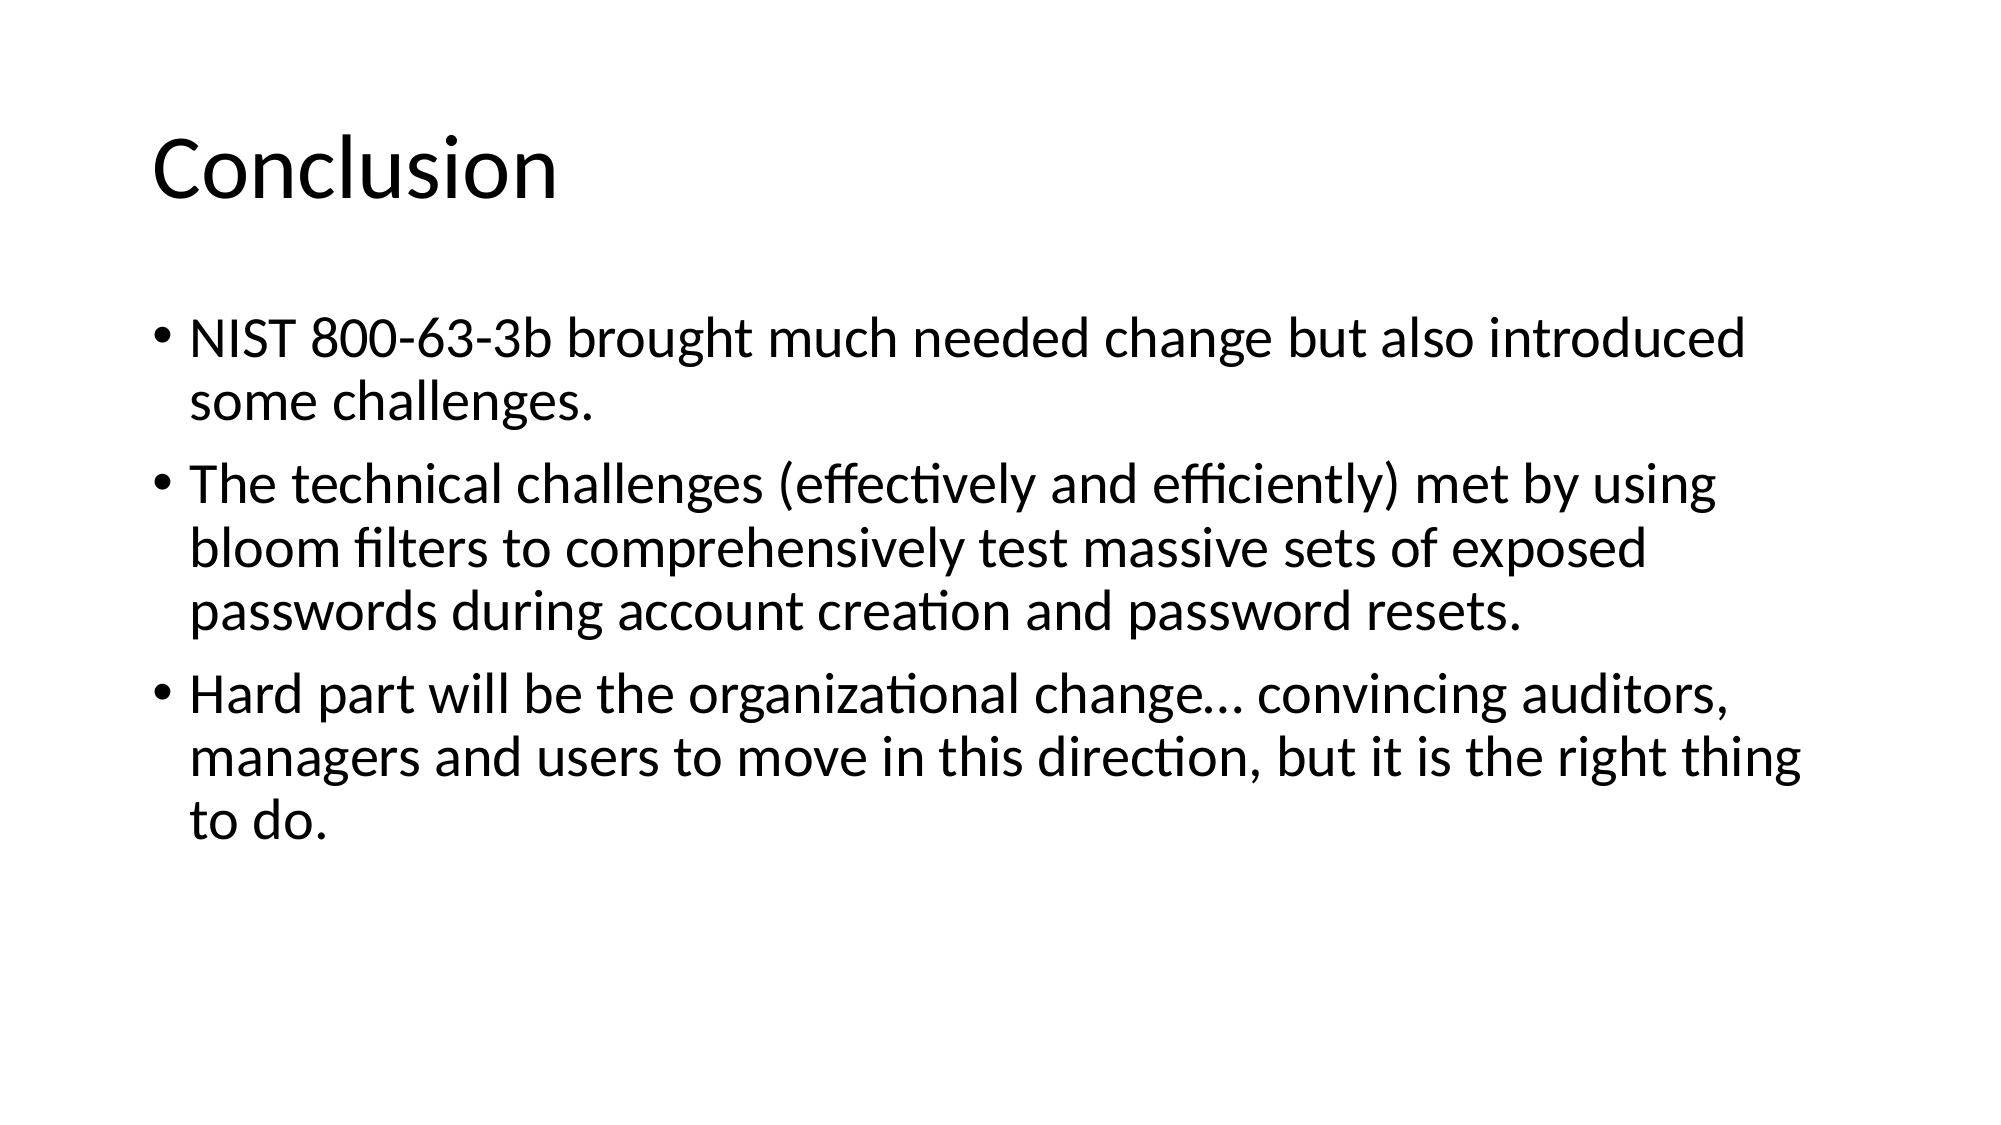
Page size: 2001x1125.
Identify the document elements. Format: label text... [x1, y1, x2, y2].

title Conclusion [137, 59, 1863, 278]
list NIST 800-63-3b brought much needed change but also introduced some challenges. The technical challenges (effectively and efficiently) met by using bloom filters to comprehensively test massive sets of exposed passwords during account creation and password resets. Hard part will be the organizational change… convincing auditors, managers and users to move in this direction, but it is the right thing to do. [137, 299, 1863, 1014]
